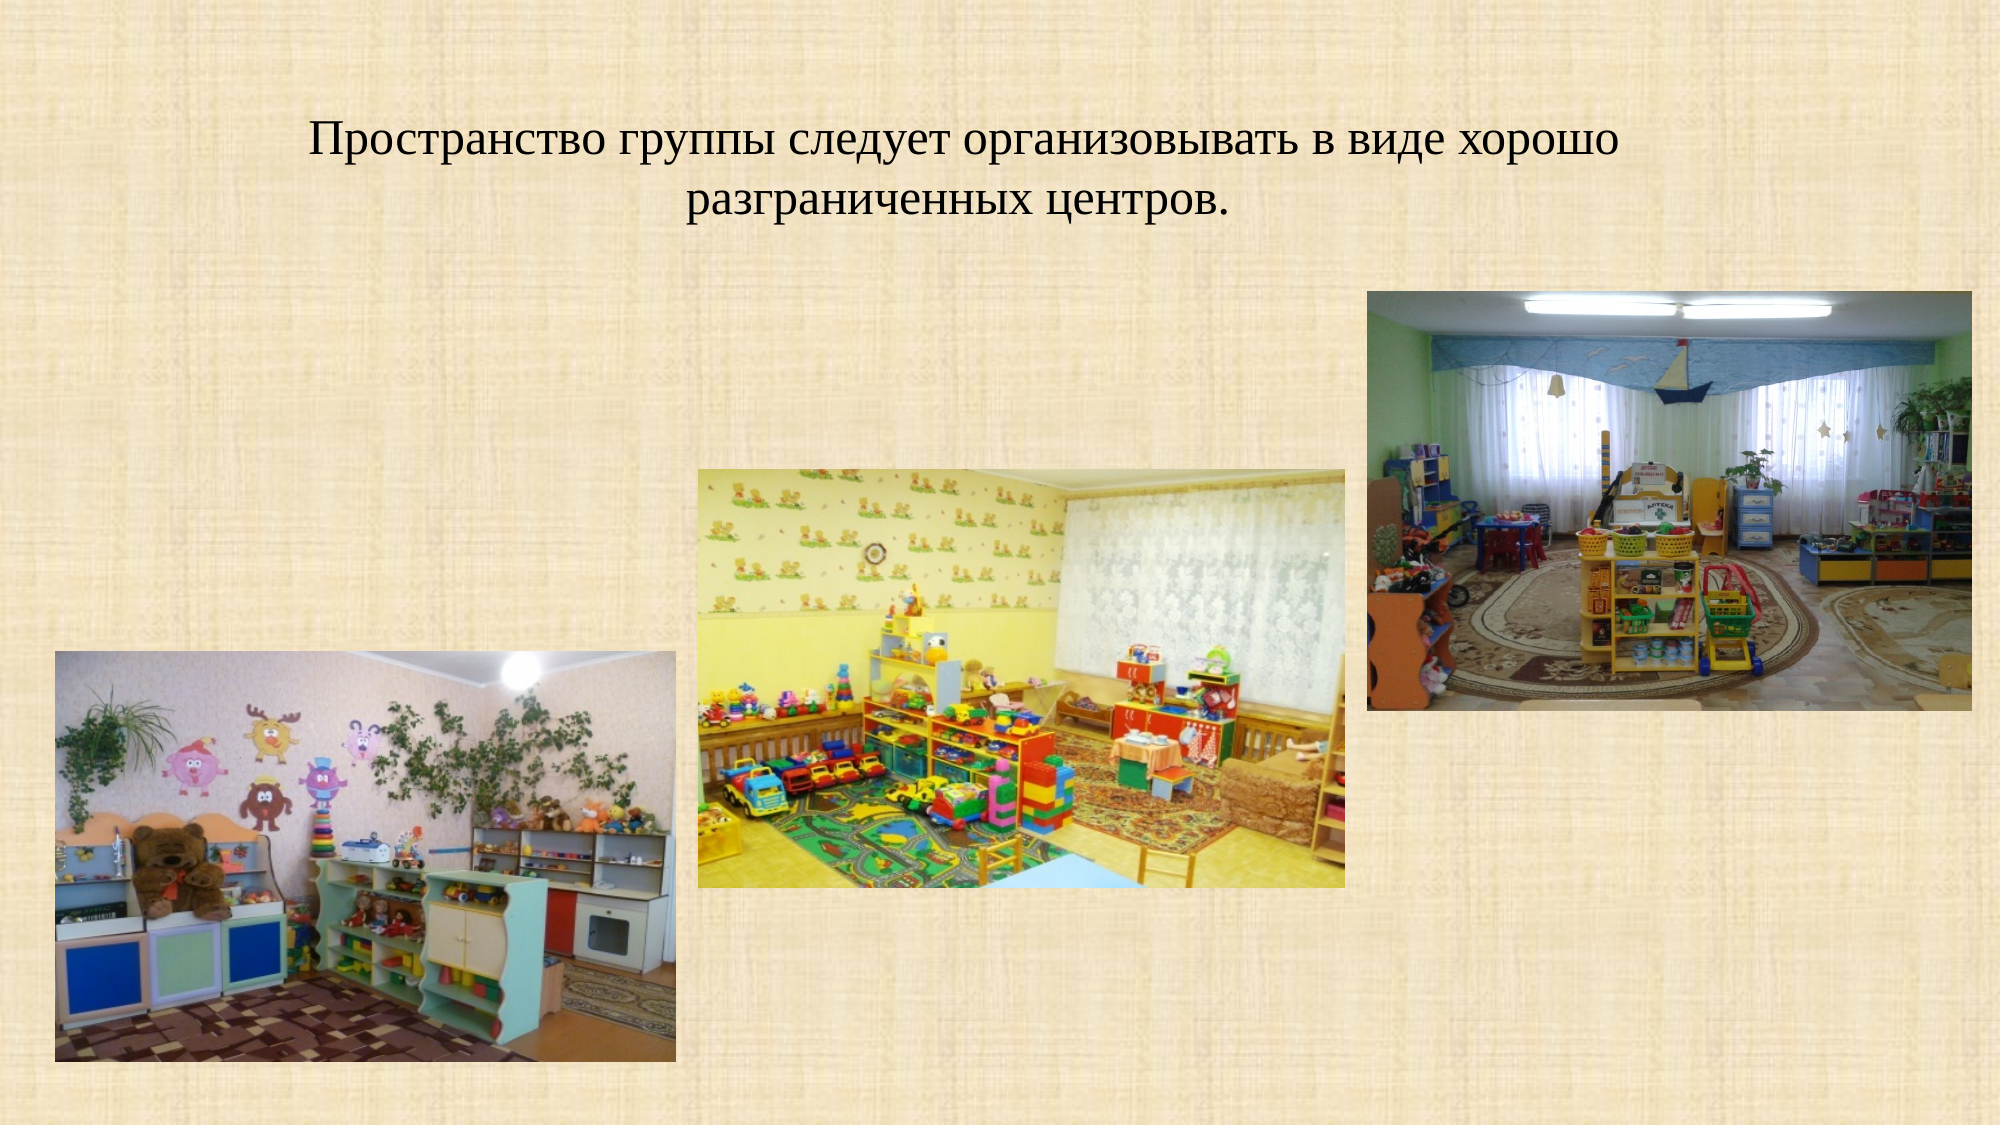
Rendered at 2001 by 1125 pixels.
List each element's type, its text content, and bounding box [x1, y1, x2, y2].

text_box Пространство группы следует организовывать в виде хорошо разграниченных центров. [160, 96, 1756, 232]
picture [1367, 291, 1972, 711]
picture [698, 469, 1345, 888]
picture [55, 651, 676, 1062]
